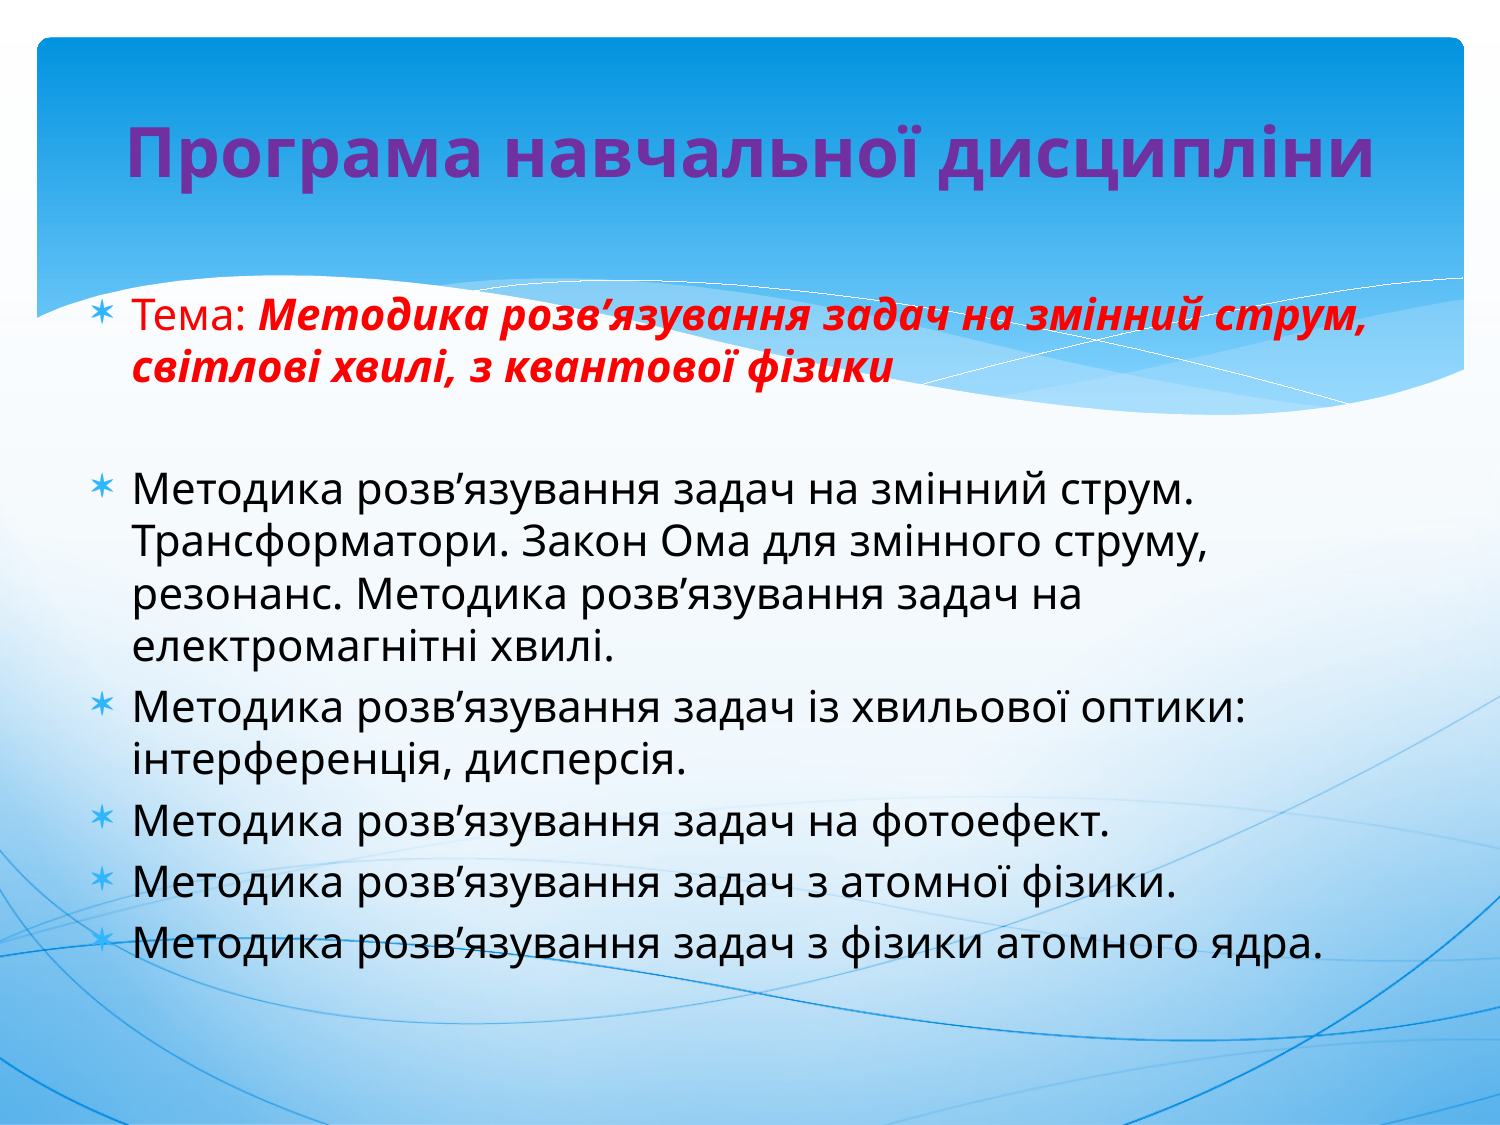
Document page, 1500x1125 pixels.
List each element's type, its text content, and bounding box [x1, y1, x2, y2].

list Тема: Методика розв’язування задач на змінний струм, світлові хвилі, з квантової фізики Методика розв’язування задач на змінний струм. Трансформатори. Закон Ома для змінного струму, резонанс. Методика розв’язування задач на електромагнітні хвилі. Методика розв’язування задач із хвильової оптики: інтерференція, дисперсія. Методика розв’язування задач на фотоефект. Методика розв’язування задач з атомної фізики. Методика розв’язування задач з фізики атомного ядра. [76, 278, 1427, 1106]
title Програма навчальної дисципліни [76, 78, 1427, 221]
